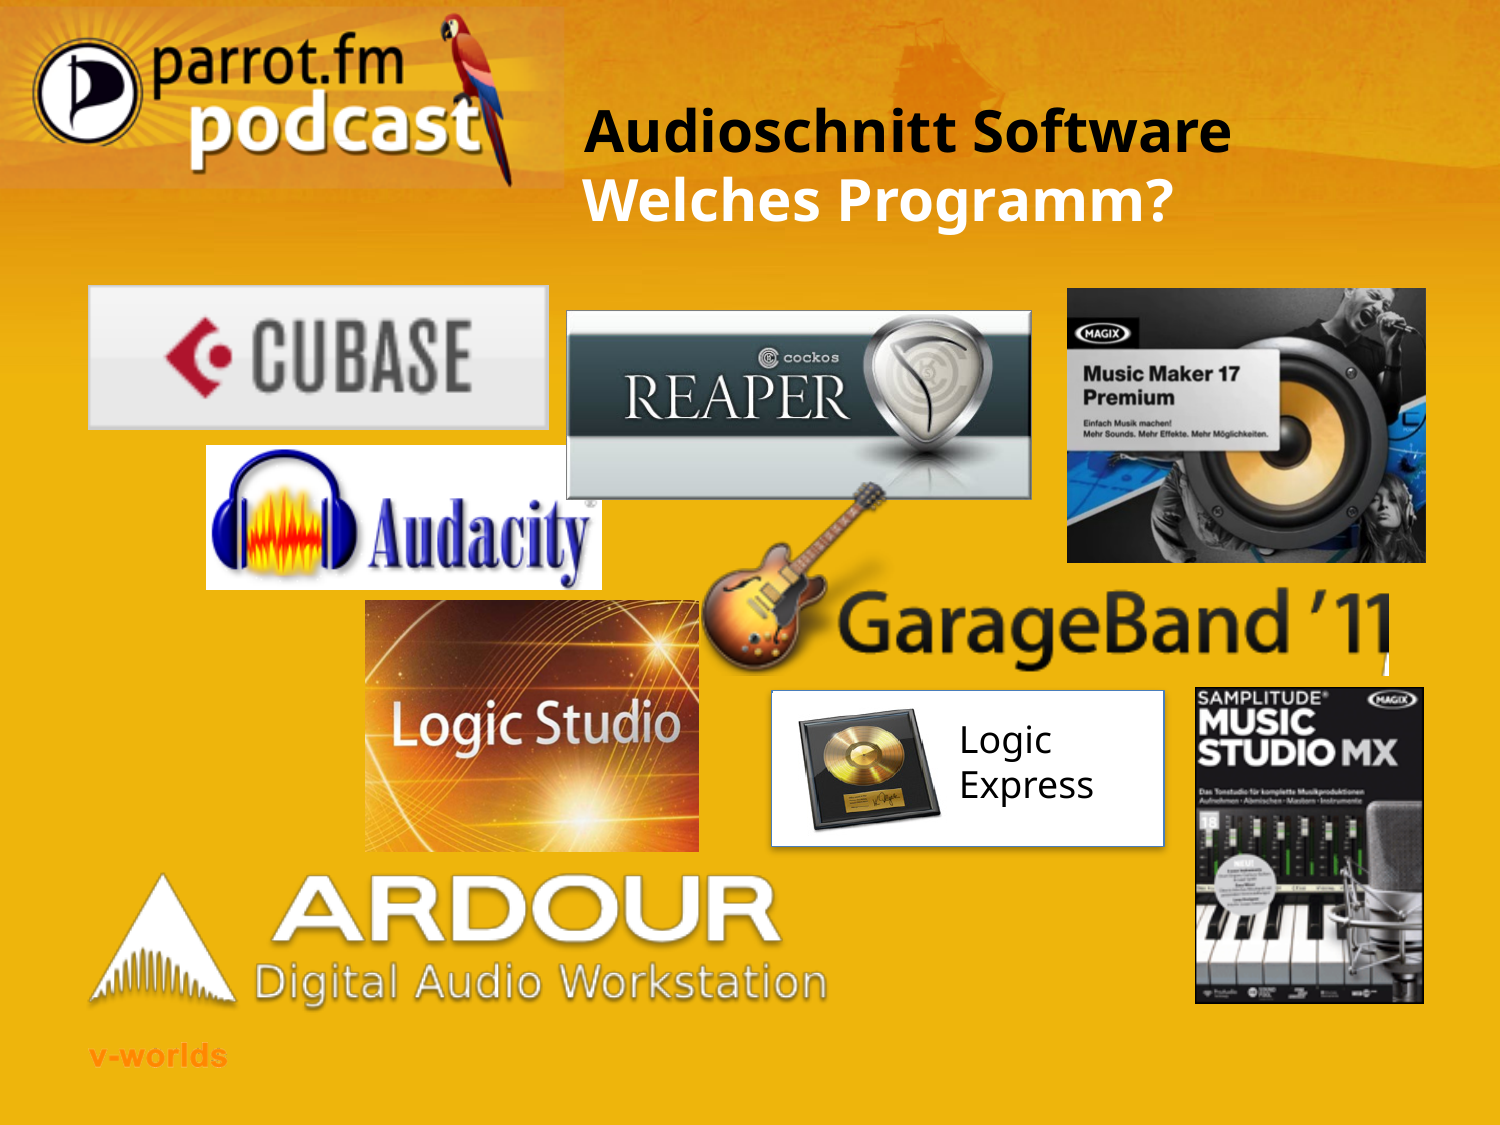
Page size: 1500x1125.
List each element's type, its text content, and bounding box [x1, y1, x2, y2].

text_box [771, 690, 1165, 847]
picture [0, 0, 1500, 1125]
list Welches Programm? [567, 155, 1423, 233]
title Audioschnitt Software [569, 86, 1425, 167]
